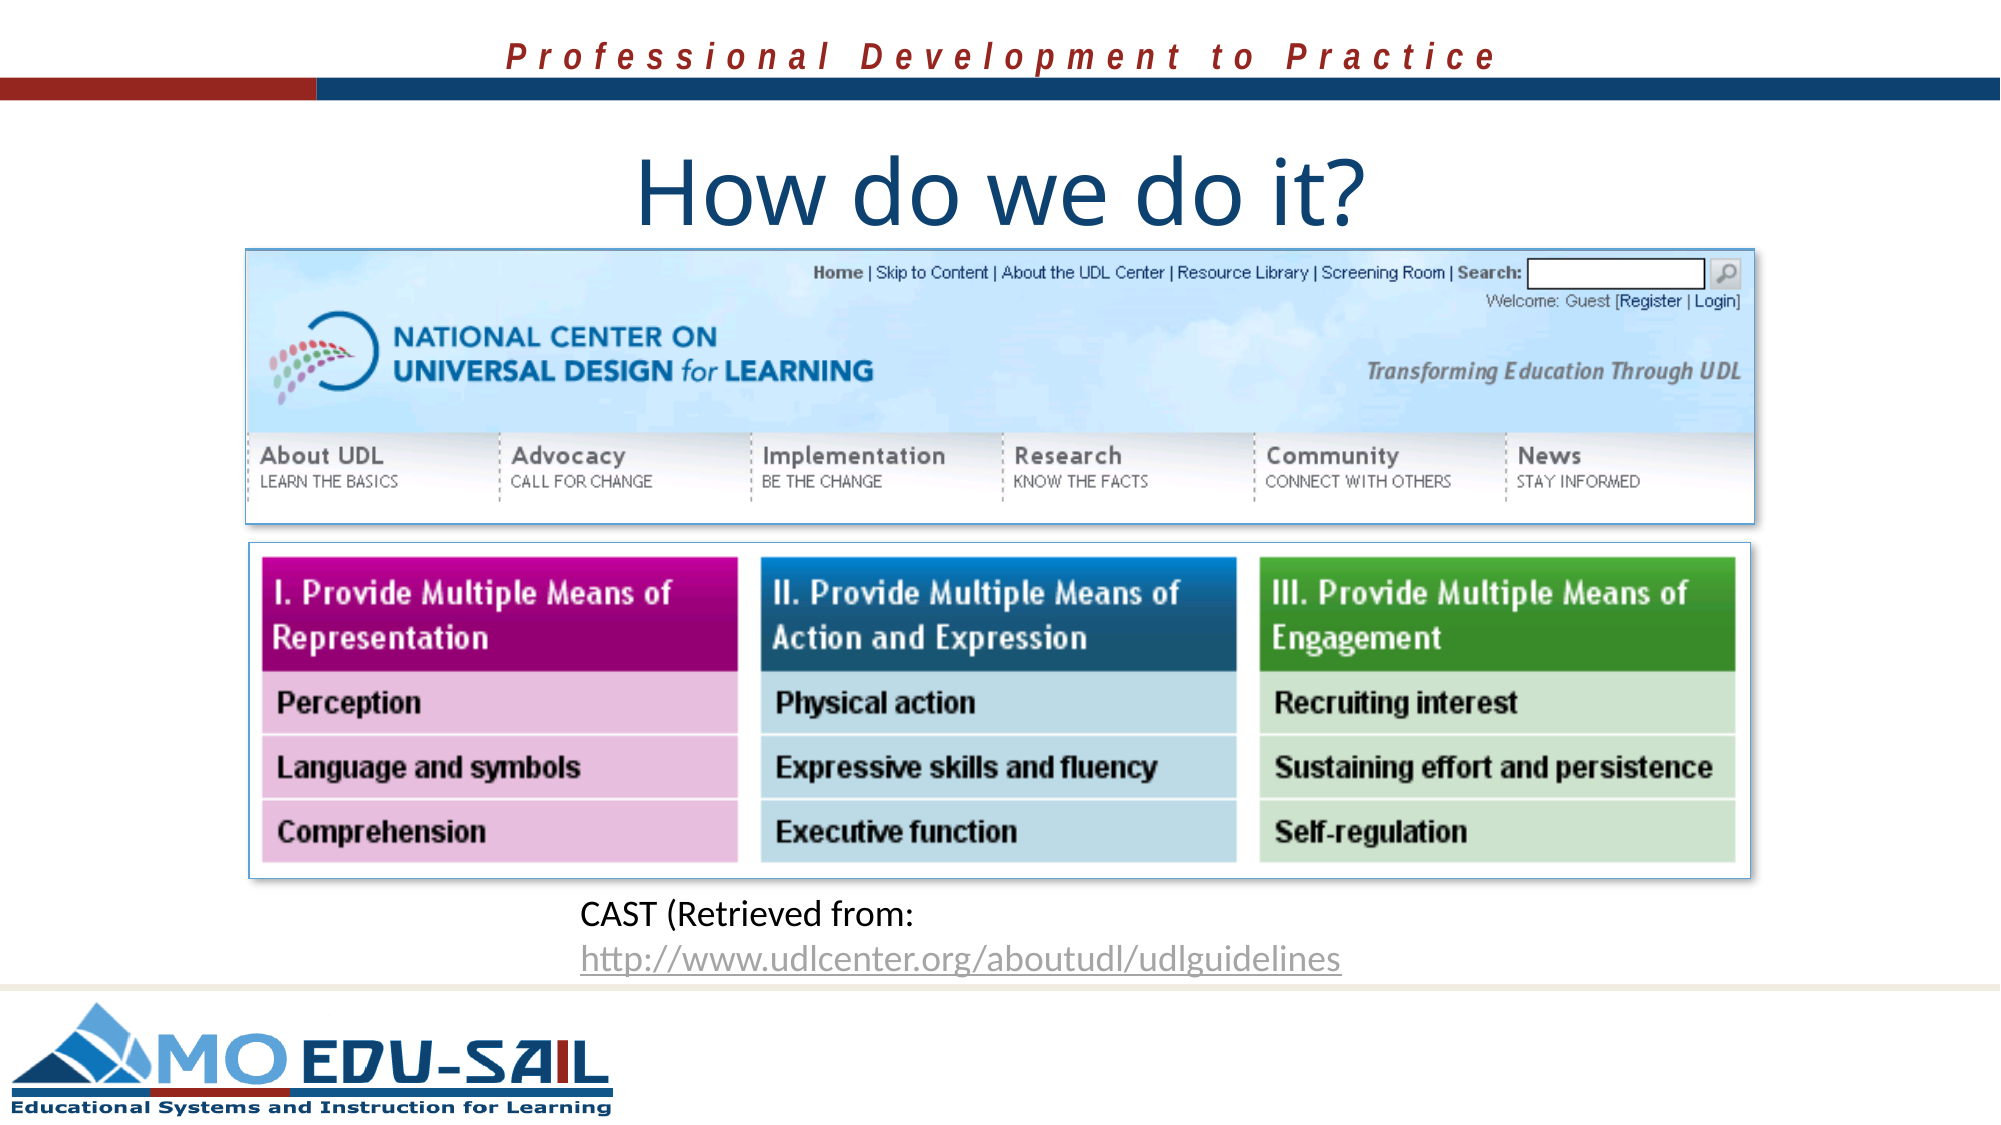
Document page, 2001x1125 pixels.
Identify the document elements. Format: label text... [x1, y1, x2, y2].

title How do we do it? [99, 98, 1901, 279]
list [245, 249, 1755, 524]
text_box CAST (Retrieved from: http://www.udlcenter.org/aboutudl/udlguidelines [565, 885, 1357, 987]
picture [11, 997, 634, 1120]
picture [249, 542, 1751, 878]
